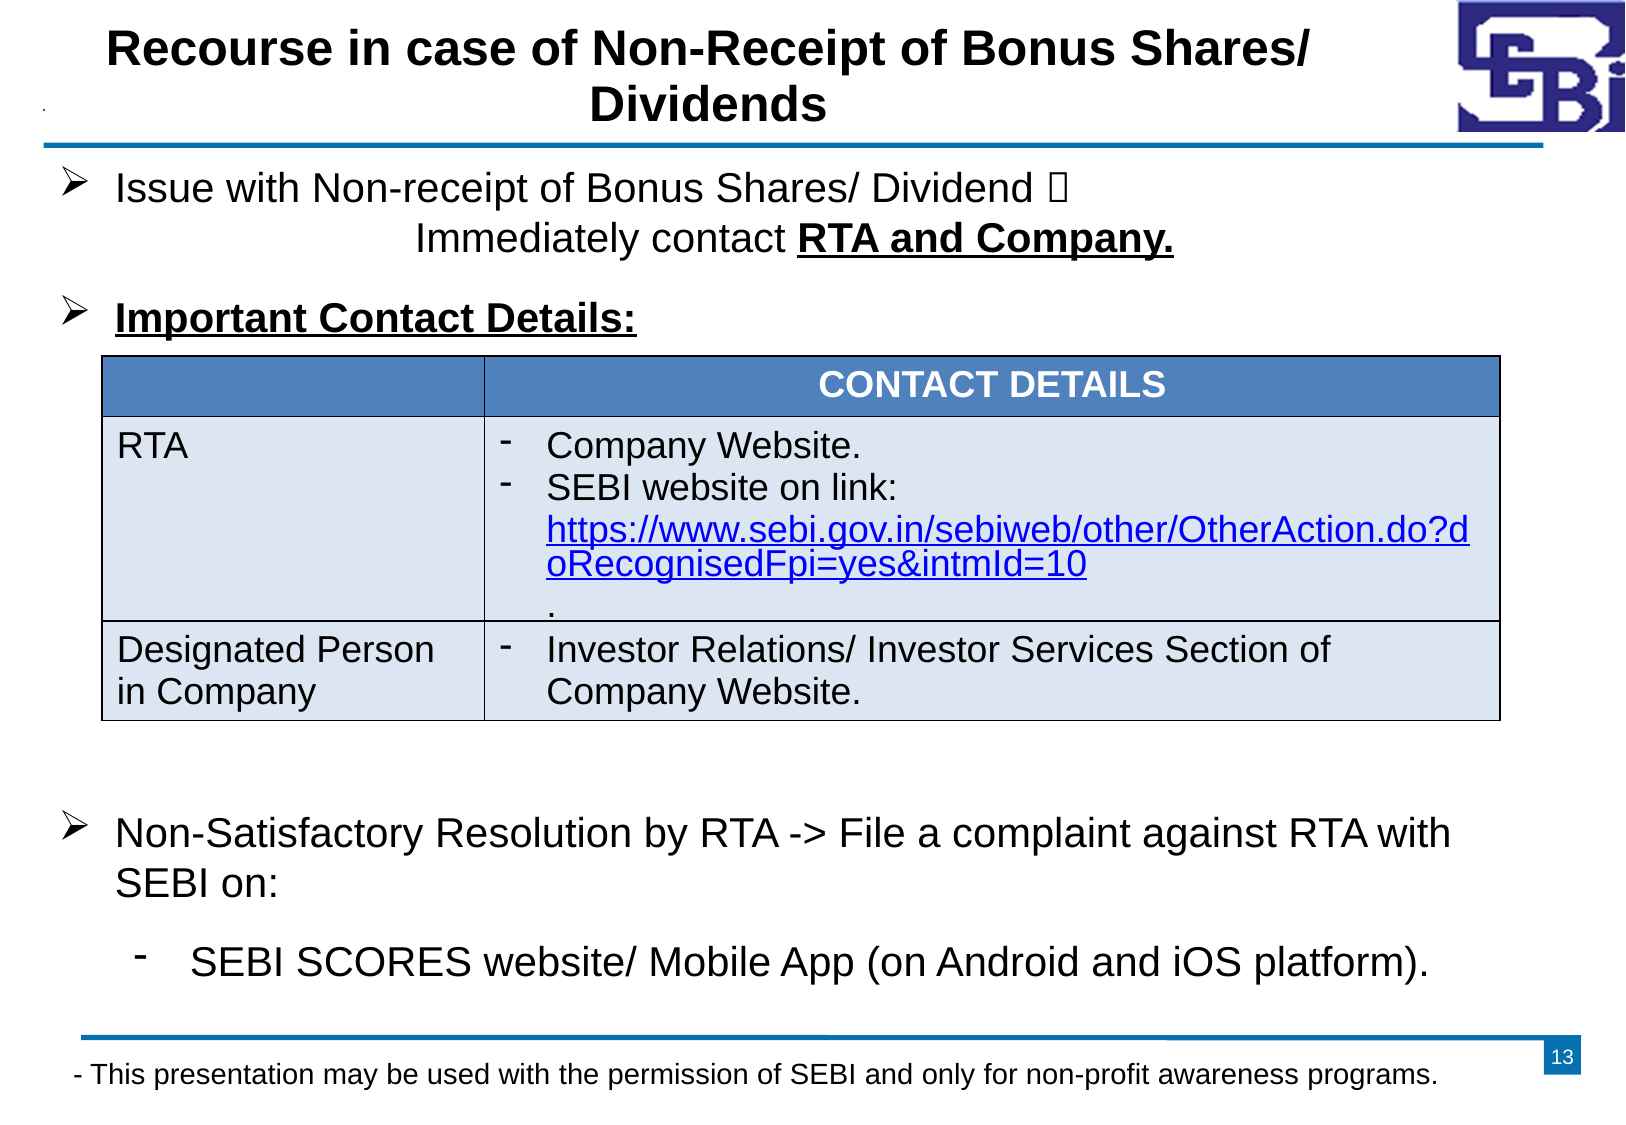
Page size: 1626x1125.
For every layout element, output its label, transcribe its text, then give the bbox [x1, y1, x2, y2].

text_box - This presentation may be used with the permission of SEBI and only for non-profit awareness programs. [58, 1048, 1544, 1098]
table_cell Investor Relations/ Investor Services Section of Company Website. [485, 622, 1499, 720]
text_box Issue with Non-receipt of Bonus Shares/ Dividend  Immediately contact RTA and Company. Important Contact Details: Non-Satisfactory Resolution by RTA -> File a complaint against RTA with SEBI on: SEBI SCORES website/ Mobile App (on Android and iOS platform). [58, 161, 1544, 1013]
text_box Recourse in case of Non-Receipt of Bonus Shares/ Dividends [21, 21, 1396, 132]
table_header [103, 357, 484, 416]
text_box 13 [1543, 1037, 1581, 1075]
table_cell Company Website. SEBI website on link: https://www.sebi.gov.in/sebiweb/other/OtherAction.do?doRecognisedFpi=yes&intmId=10. [485, 417, 1499, 620]
table_cell Designated Person in Company [103, 622, 484, 720]
picture [1455, 0, 1625, 133]
table_header CONTACT DETAILS [485, 357, 1499, 416]
table_cell RTA [103, 417, 484, 620]
